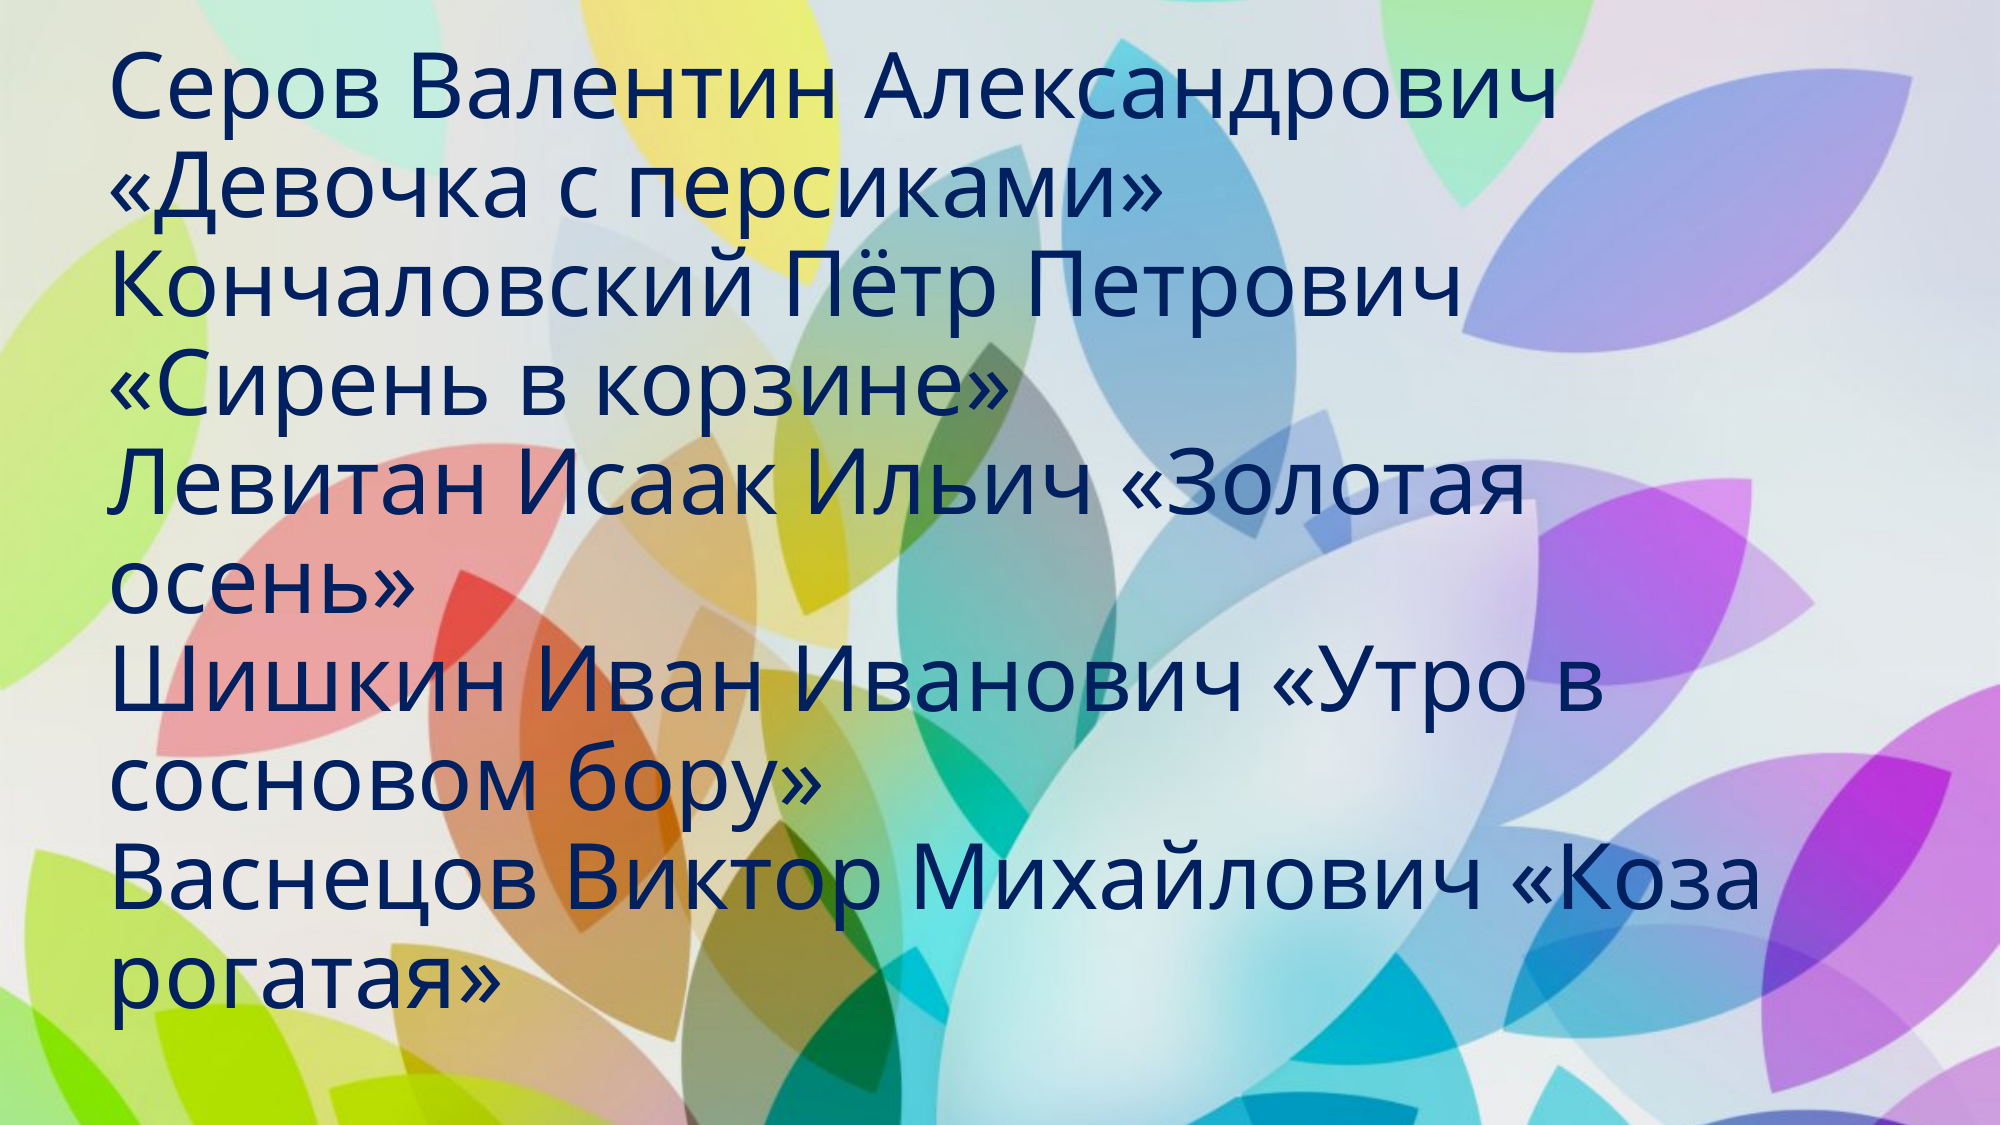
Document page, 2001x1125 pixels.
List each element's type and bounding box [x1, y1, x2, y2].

list [0, 0, 2000, 1125]
